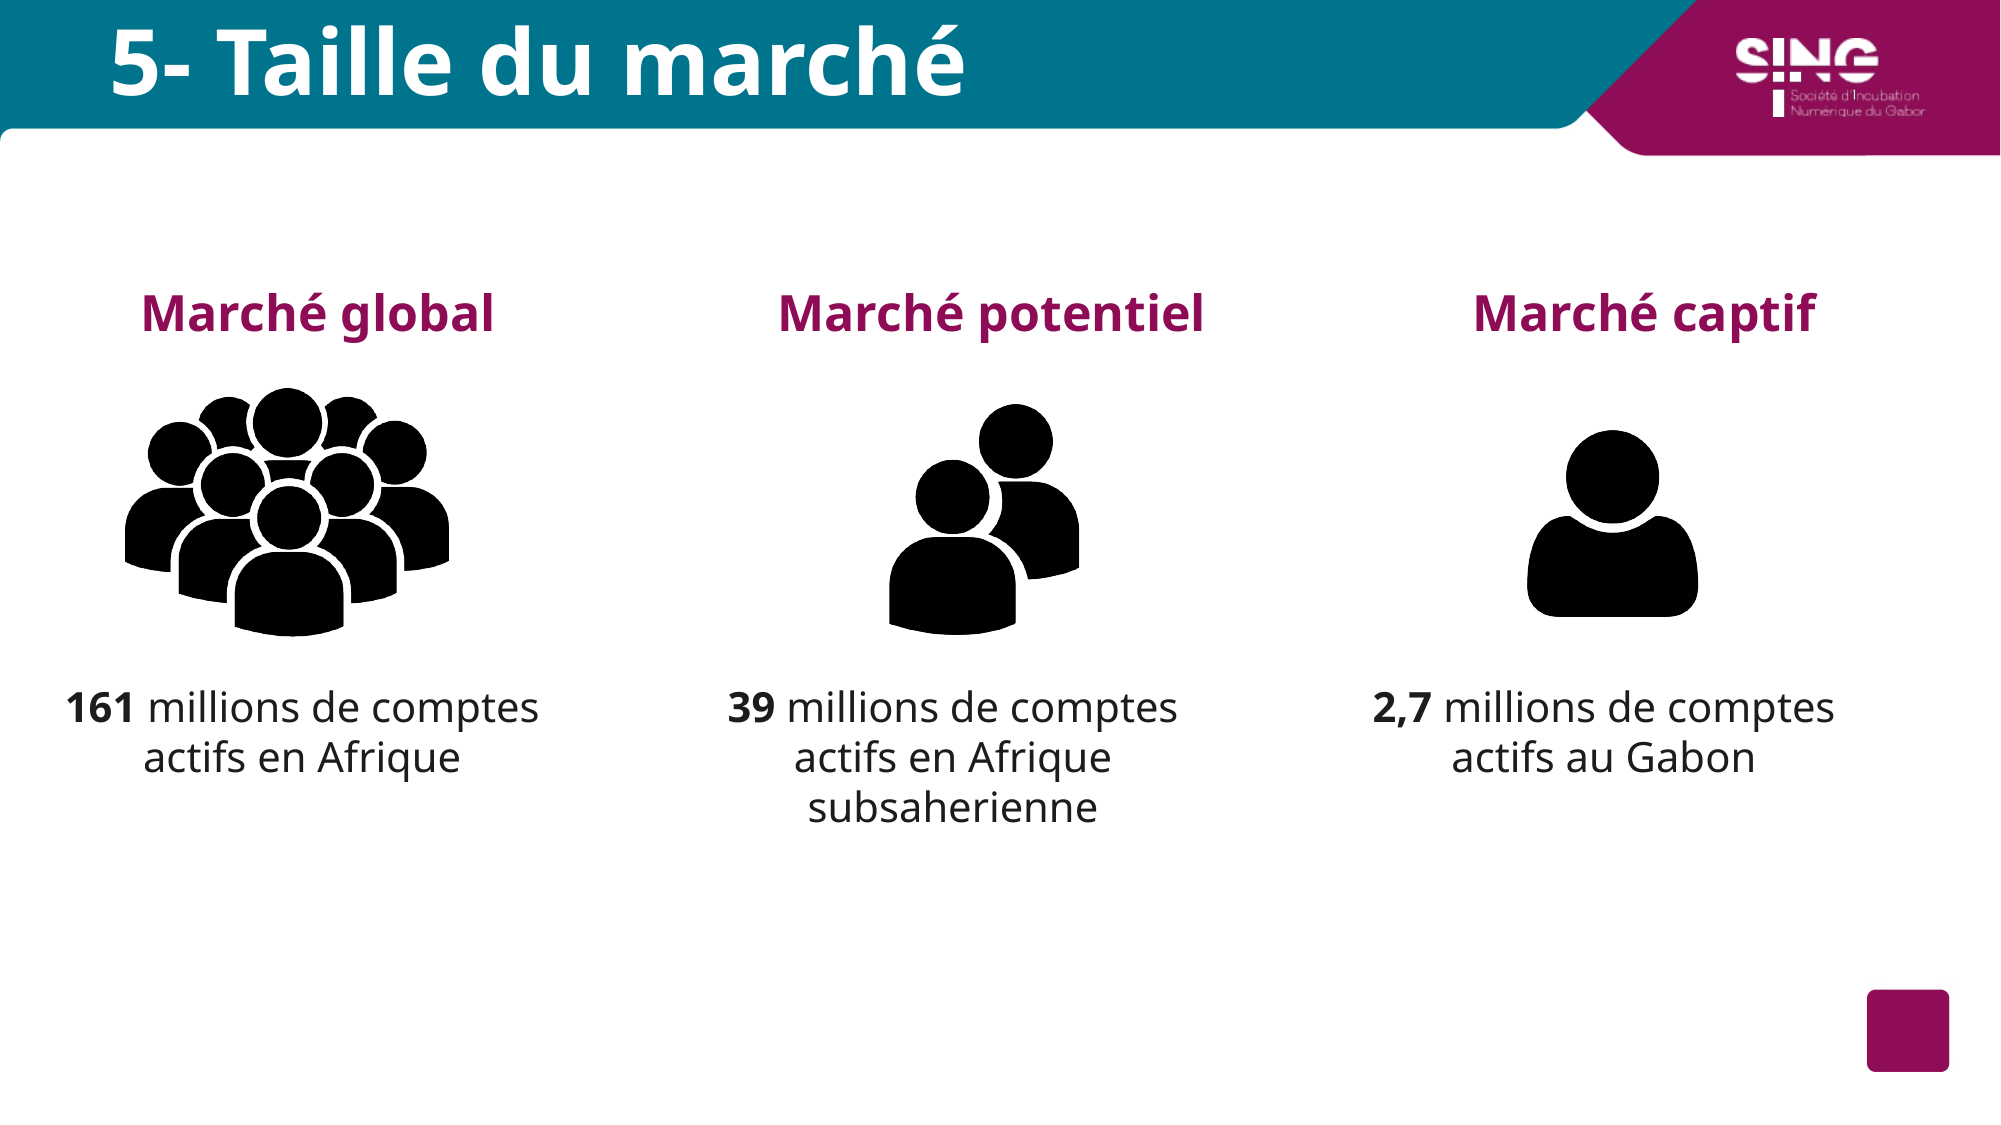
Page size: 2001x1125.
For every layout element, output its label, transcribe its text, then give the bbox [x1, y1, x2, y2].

title 5- Taille du marché [94, 19, 1338, 114]
text_box 39 millions de comptes actifs en Afrique subsaherienne [688, 673, 1218, 839]
text_box 161 millions de comptes actifs en Afrique [37, 673, 567, 789]
text_box 2,7 millions de comptes actifs au Gabon [1339, 673, 1869, 789]
text_box Marché global [125, 274, 685, 350]
text_box [141, 34, 1384, 129]
text_box Marché potentiel [762, 274, 1322, 350]
picture [0, 0, 2001, 1125]
text_box Marché captif [1457, 274, 2000, 350]
text_box [79, 242, 1599, 485]
